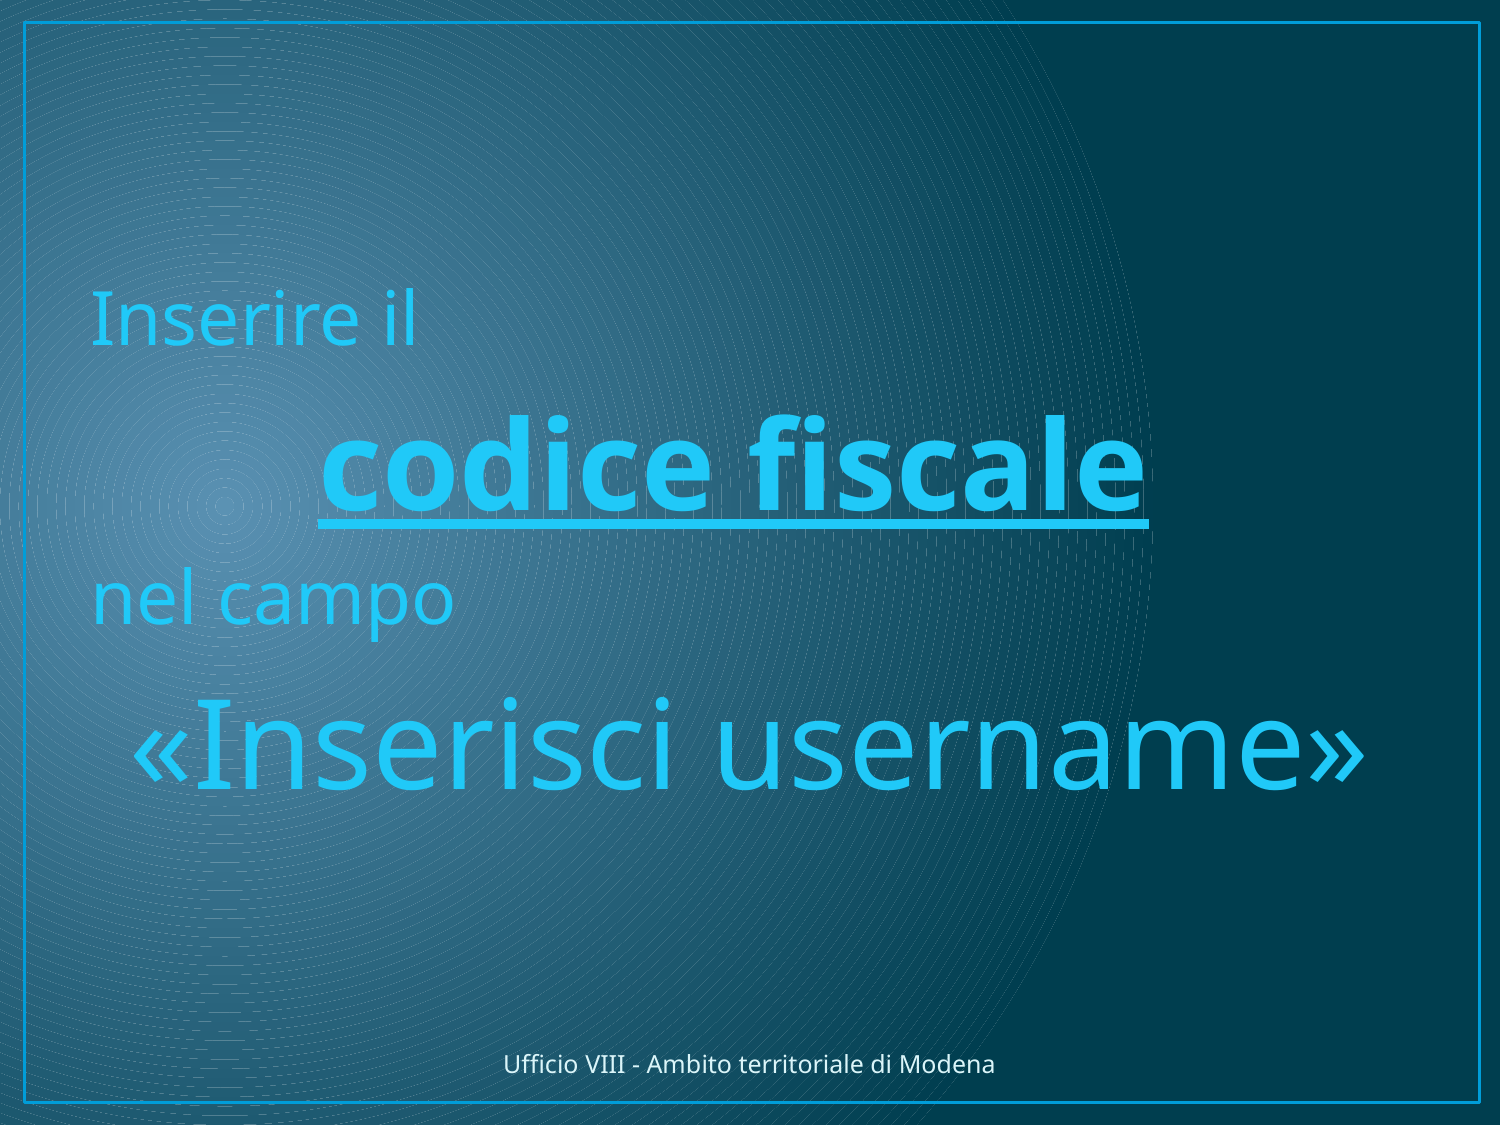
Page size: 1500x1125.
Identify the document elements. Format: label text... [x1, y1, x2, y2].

footer Ufficio VIII - Ambito territoriale di Modena [464, 1035, 1036, 1096]
list Inserire il codice fiscale nel campo «Inserisci username» [75, 262, 1425, 1005]
